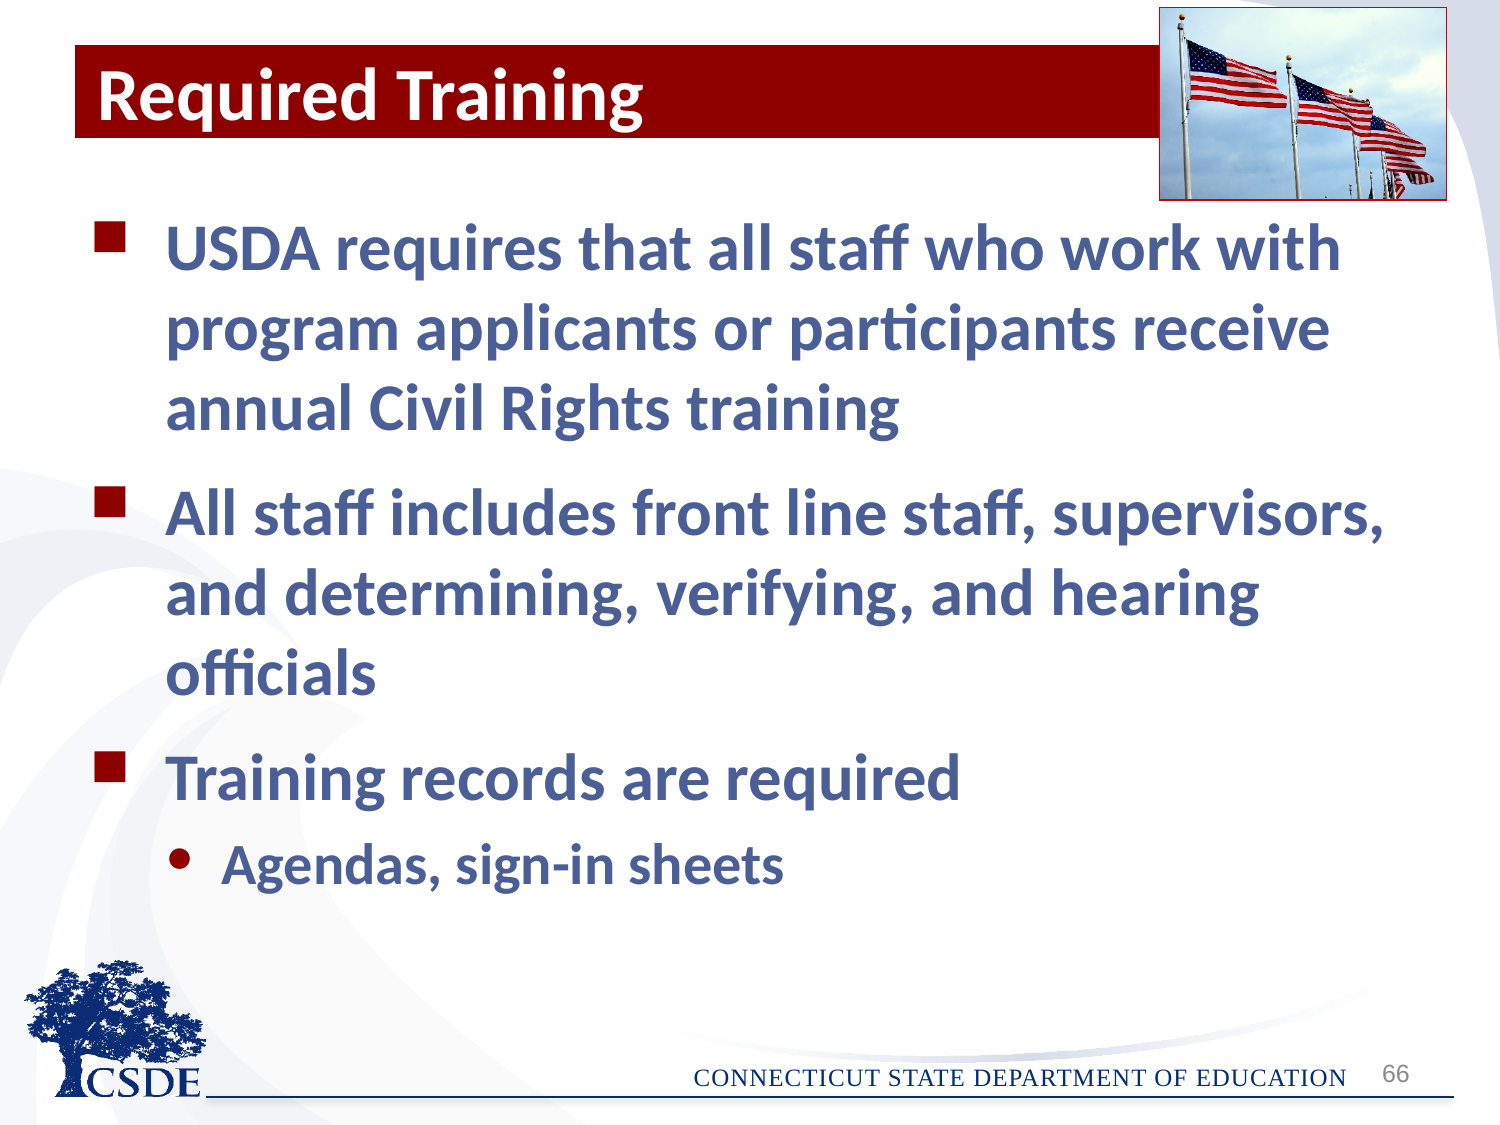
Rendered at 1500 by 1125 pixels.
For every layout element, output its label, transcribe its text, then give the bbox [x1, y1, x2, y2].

slide_number 66 [1074, 1042, 1425, 1103]
picture [1160, 8, 1446, 199]
title Required Training [82, 50, 1433, 130]
picture [24, 960, 206, 1097]
list USDA requires that all staff who work with program applicants or participants receive annual Civil Rights training All staff includes front line staff, supervisors, and determining, verifying, and hearing officials Training records are required Agendas, sign-in sheets [75, 196, 1425, 939]
